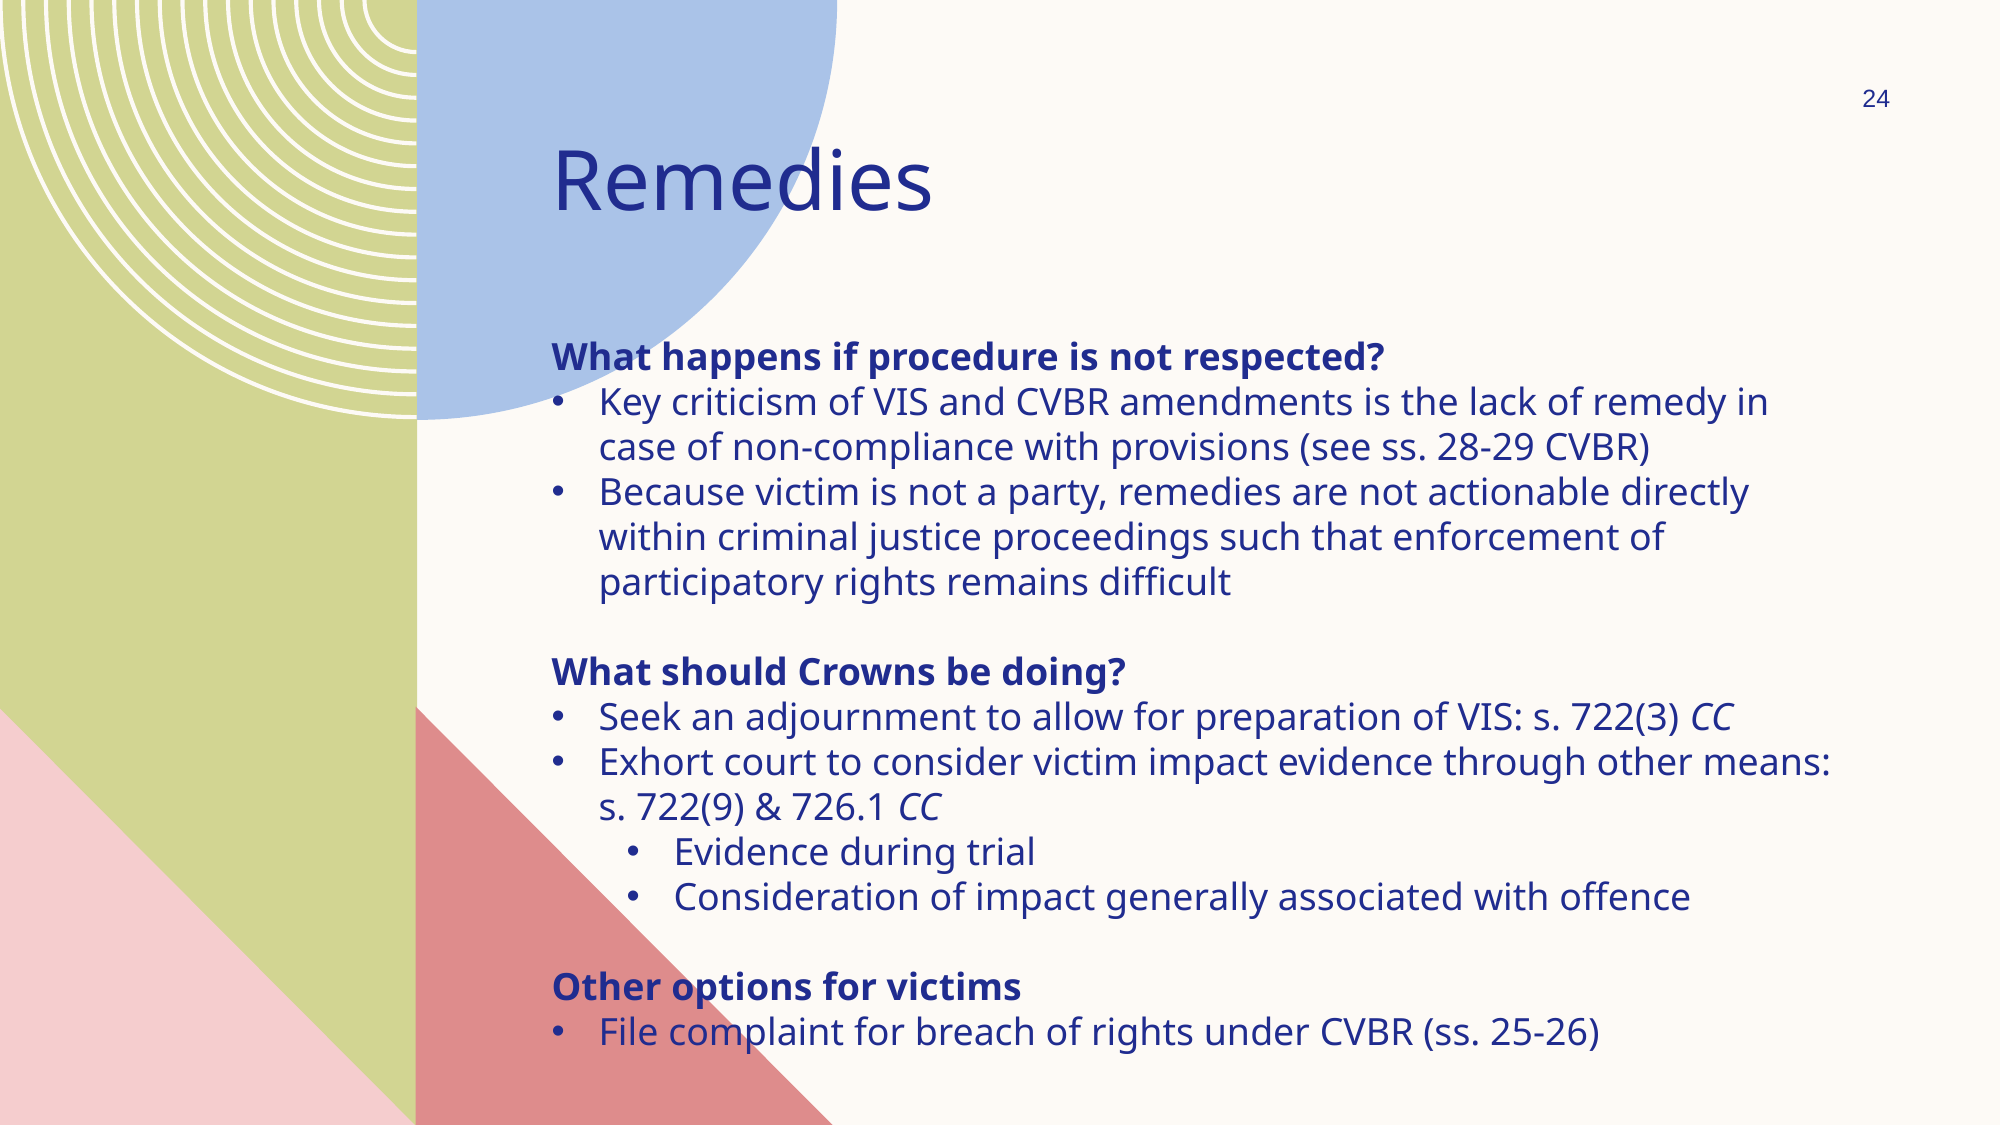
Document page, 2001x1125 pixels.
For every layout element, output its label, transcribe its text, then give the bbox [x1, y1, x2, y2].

slide_number 24 [1795, 75, 1958, 120]
text_box What happens if procedure is not respected? Key criticism of VIS and CVBR amendments is the lack of remedy in case of non-compliance with provisions (see ss. 28-29 CVBR) Because victim is not a party, remedies are not actionable directly within criminal justice proceedings such that enforcement of participatory rights remains difficult What should Crowns be doing? Seek an adjournment to allow for preparation of VIS: s. 722(3) CC Exhort court to consider victim impact evidence through other means: s. 722(9) & 726.1 CC Evidence during trial Consideration of impact generally associated with offence Other options for victims File complaint for breach of rights under CVBR (ss. 25-26) [536, 325, 1865, 1061]
text_box Remedies [536, 120, 1660, 235]
